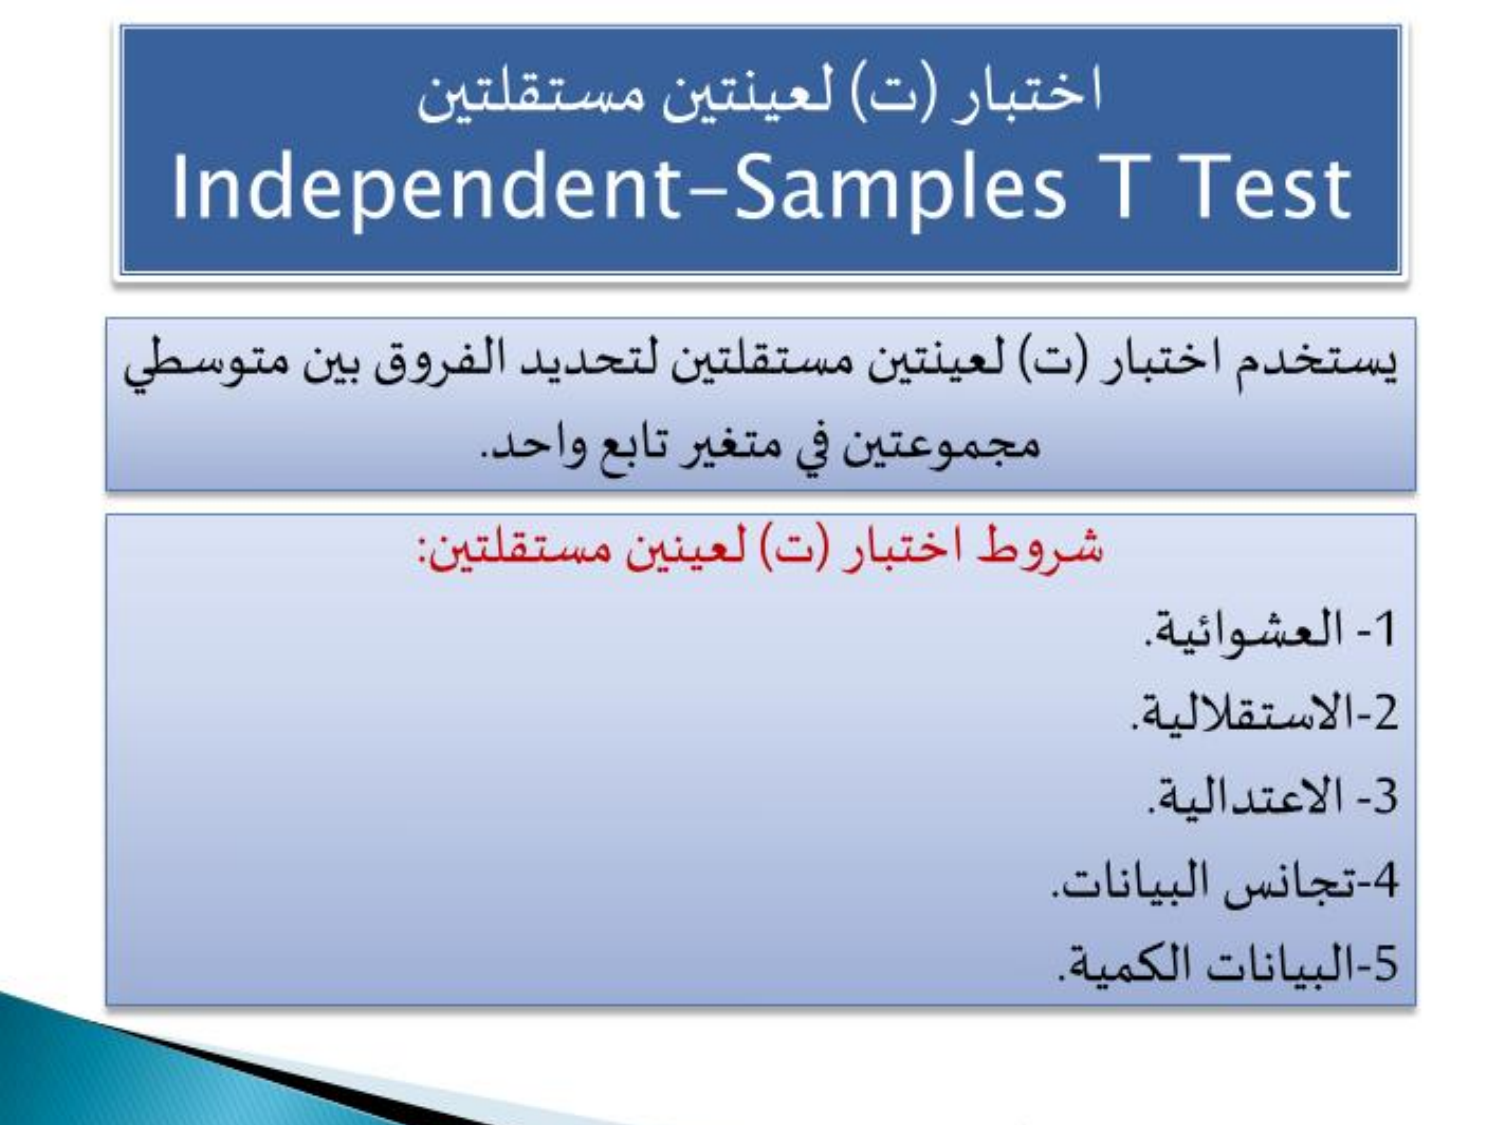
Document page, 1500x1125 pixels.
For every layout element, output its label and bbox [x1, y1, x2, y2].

list [0, 0, 1500, 1125]
